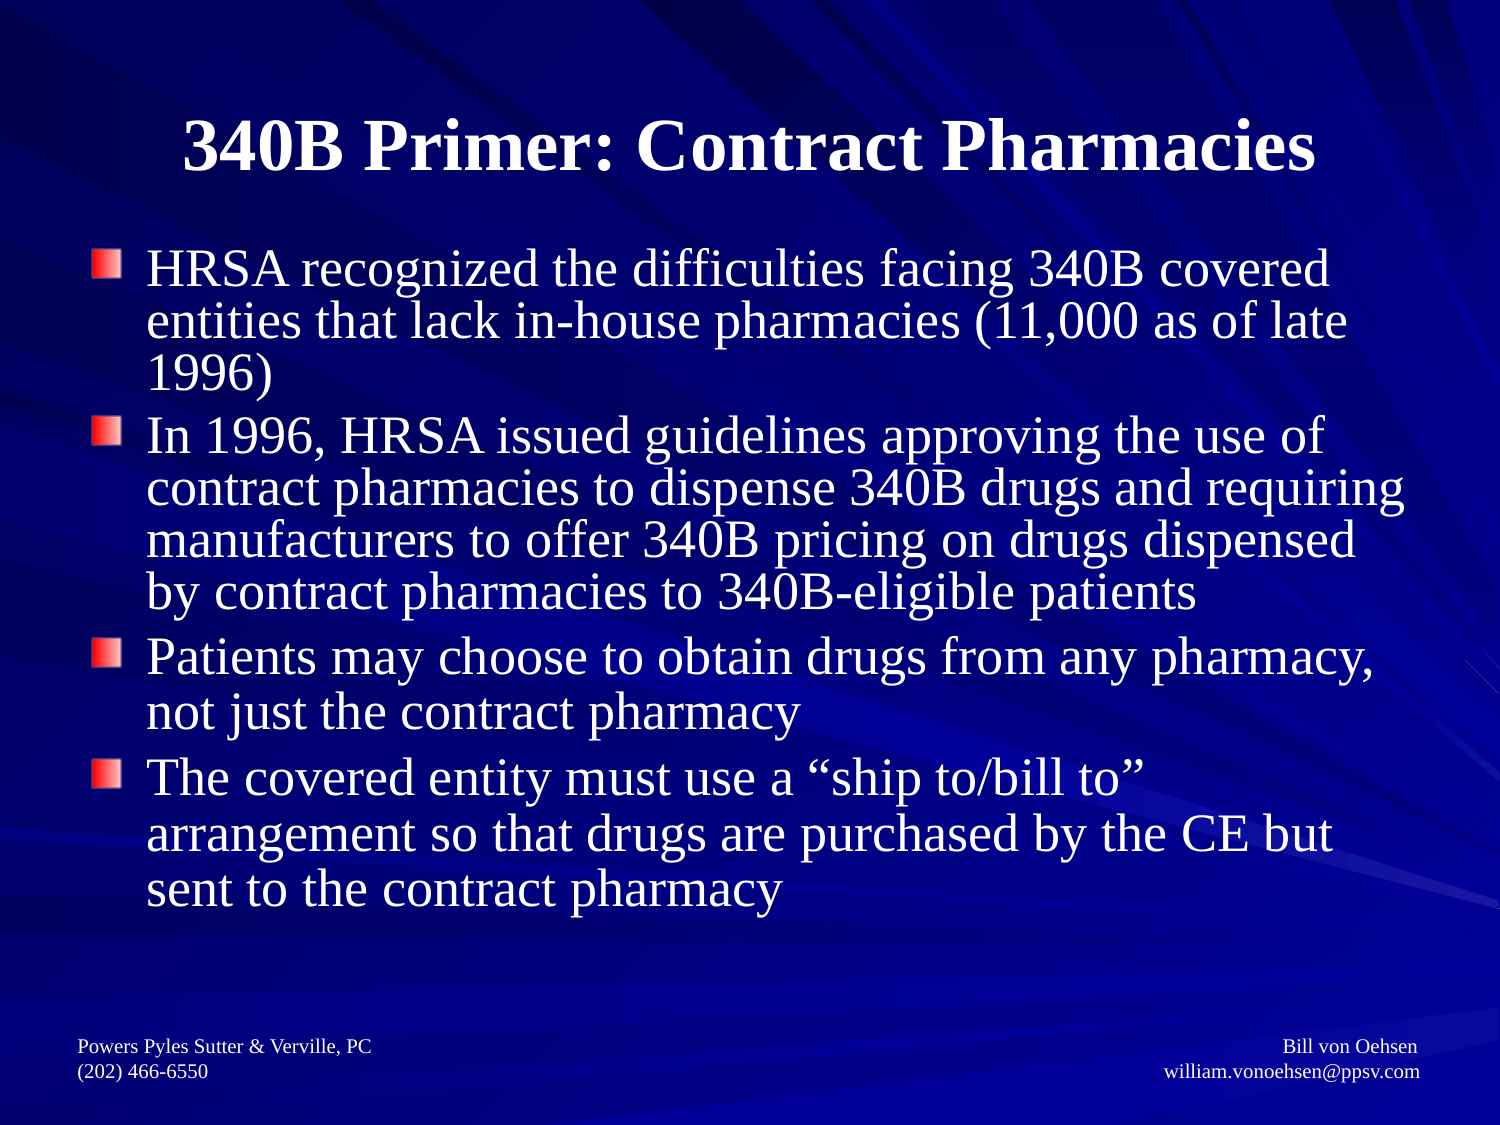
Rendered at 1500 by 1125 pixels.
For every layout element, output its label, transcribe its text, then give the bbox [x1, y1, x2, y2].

picture [90, 636, 125, 671]
picture [90, 414, 125, 449]
picture [90, 757, 125, 792]
picture [90, 247, 125, 282]
list HRSA recognized the difficulties facing 340B covered entities that lack in-house pharmacies (11,000 as of late 1996) In 1996, HRSA issued guidelines approving the use of contract pharmacies to dispense 340B drugs and requiring manufacturers to offer 340B pricing on drugs dispensed by contract pharmacies to 340B-eligible patients Patients may choose to obtain drugs from any pharmacy, not just the contract pharmacy The covered entity must use a “ship to/bill to” arrangement so that drugs are purchased by the CE but sent to the contract pharmacy [74, 237, 1426, 1024]
text_box Powers Pyles Sutter & Verville, PC Bill von Oehsen (202) 466-6550 william.vonoehsen@ppsv.com [62, 1024, 1470, 1090]
title 340B Primer: Contract Pharmacies [74, 62, 1426, 218]
